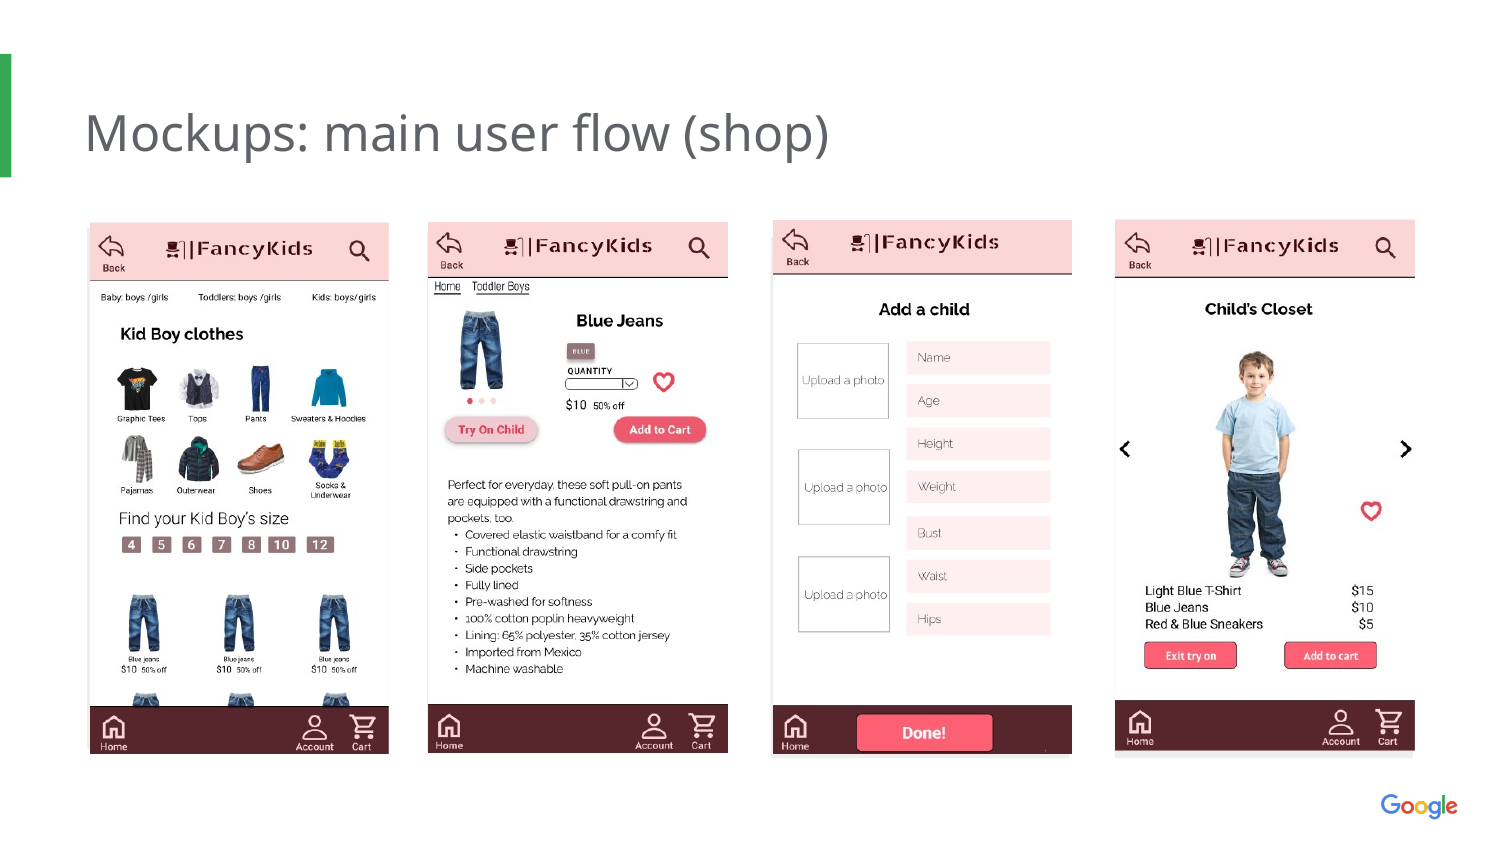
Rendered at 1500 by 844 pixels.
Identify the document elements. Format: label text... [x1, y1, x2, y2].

text_box Mockups: main user flow (shop) [84, 85, 1234, 176]
picture [773, 220, 1073, 754]
picture [1115, 219, 1415, 751]
picture [1381, 794, 1458, 820]
picture [90, 222, 390, 754]
picture [428, 222, 728, 754]
